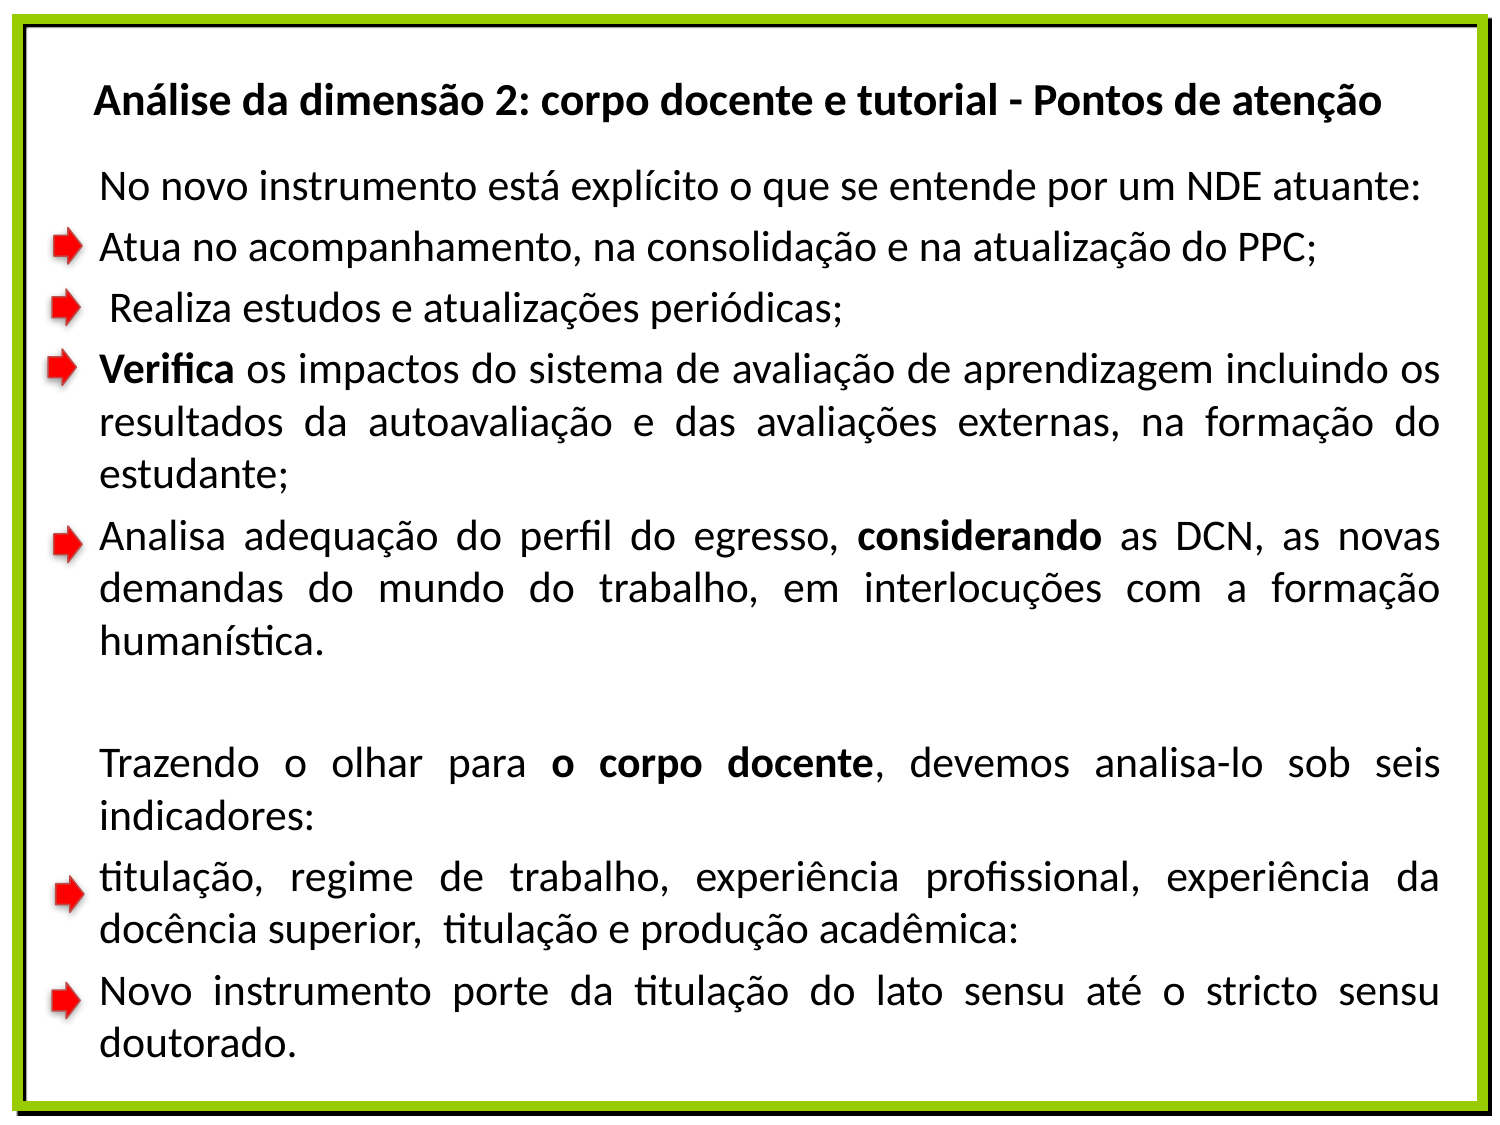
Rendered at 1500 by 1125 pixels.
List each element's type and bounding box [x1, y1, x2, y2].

text_box [53, 525, 83, 564]
text_box [51, 981, 81, 1020]
text_box [47, 348, 77, 387]
text_box [51, 288, 81, 327]
text_box [53, 226, 83, 265]
text_box [17, 19, 1483, 1106]
text_box [54, 875, 85, 914]
